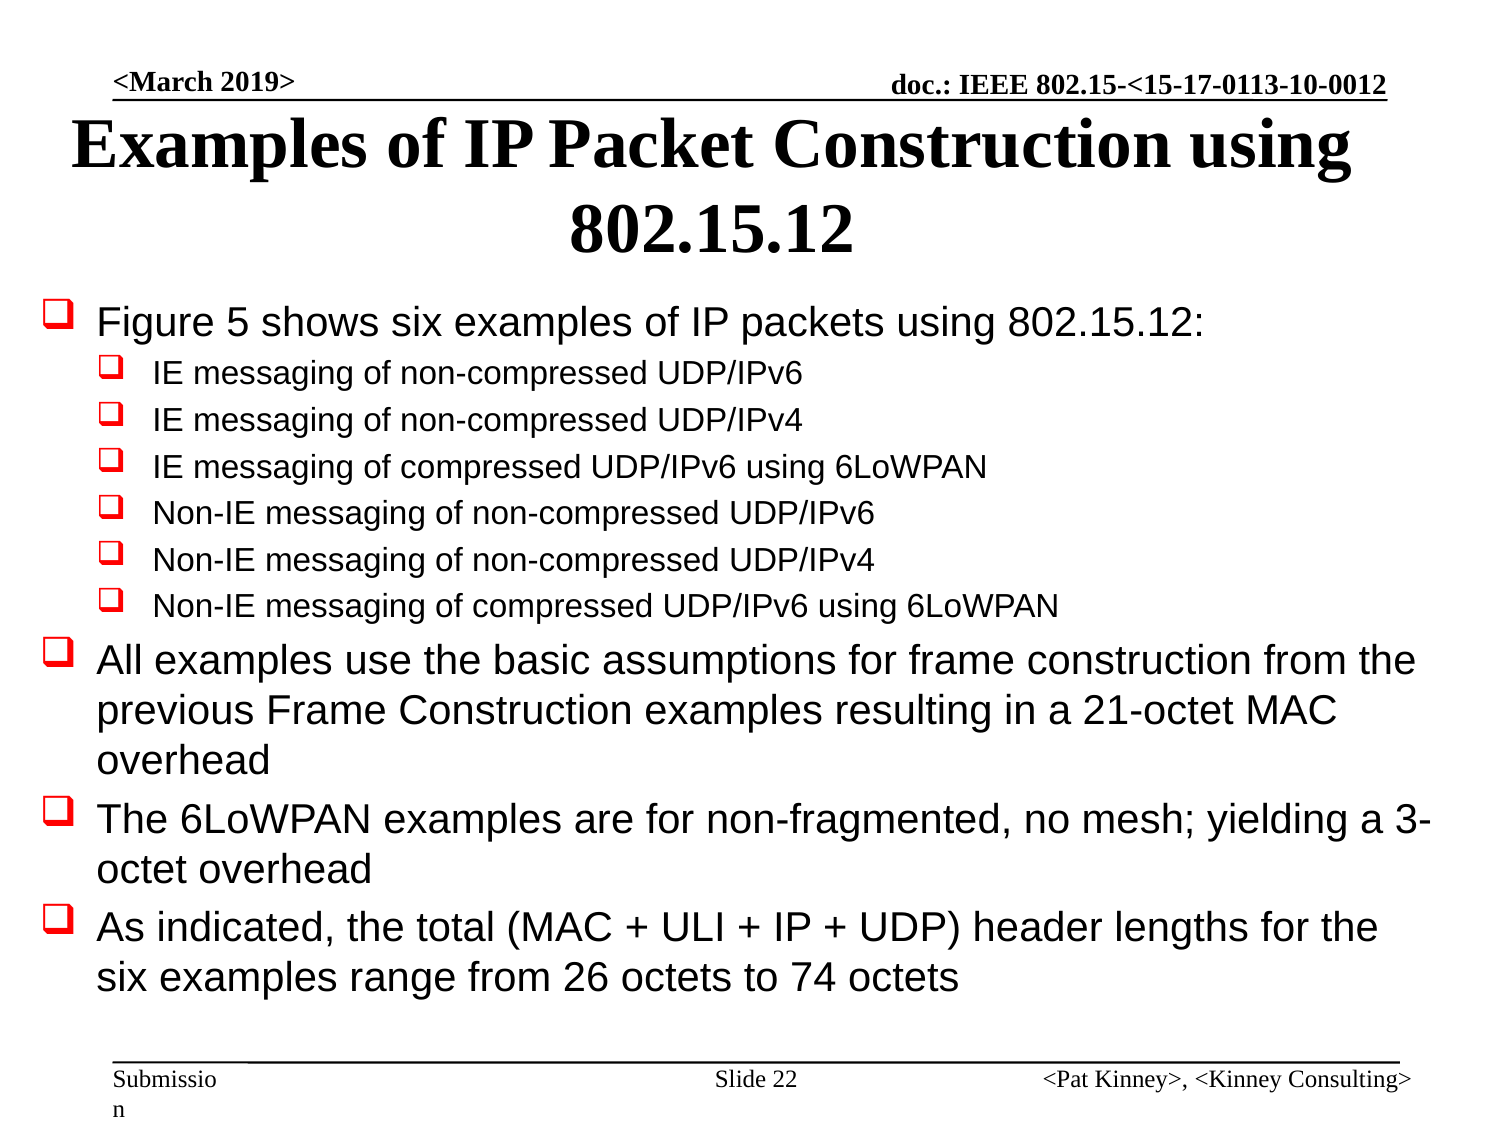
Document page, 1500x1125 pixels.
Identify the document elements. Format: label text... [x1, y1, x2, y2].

title Examples of IP Packet Construction using 802.15.12 [0, 87, 1425, 275]
slide_number Slide 22 [712, 1062, 800, 1093]
list Figure 5 shows six examples of IP packets using 802.15.12: IE messaging of non-compressed UDP/IPv6 IE messaging of non-compressed UDP/IPv4 IE messaging of compressed UDP/IPv6 using 6LoWPAN Non-IE messaging of non-compressed UDP/IPv6 Non-IE messaging of non-compressed UDP/IPv4 Non-IE messaging of compressed UDP/IPv6 using 6LoWPAN All examples use the basic assumptions for frame construction from the previous Frame Construction examples resulting in a 21-octet MAC overhead The 6LoWPAN examples are for non-fragmented, no mesh; yielding a 3-octet overhead As indicated, the total (MAC + ULI + IP + UDP) header lengths for the six examples range from 26 octets to 74 octets [24, 287, 1450, 1125]
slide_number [112, 62, 375, 98]
footer <Pat Kinney>, <Kinney Consulting> [900, 1062, 1413, 1093]
